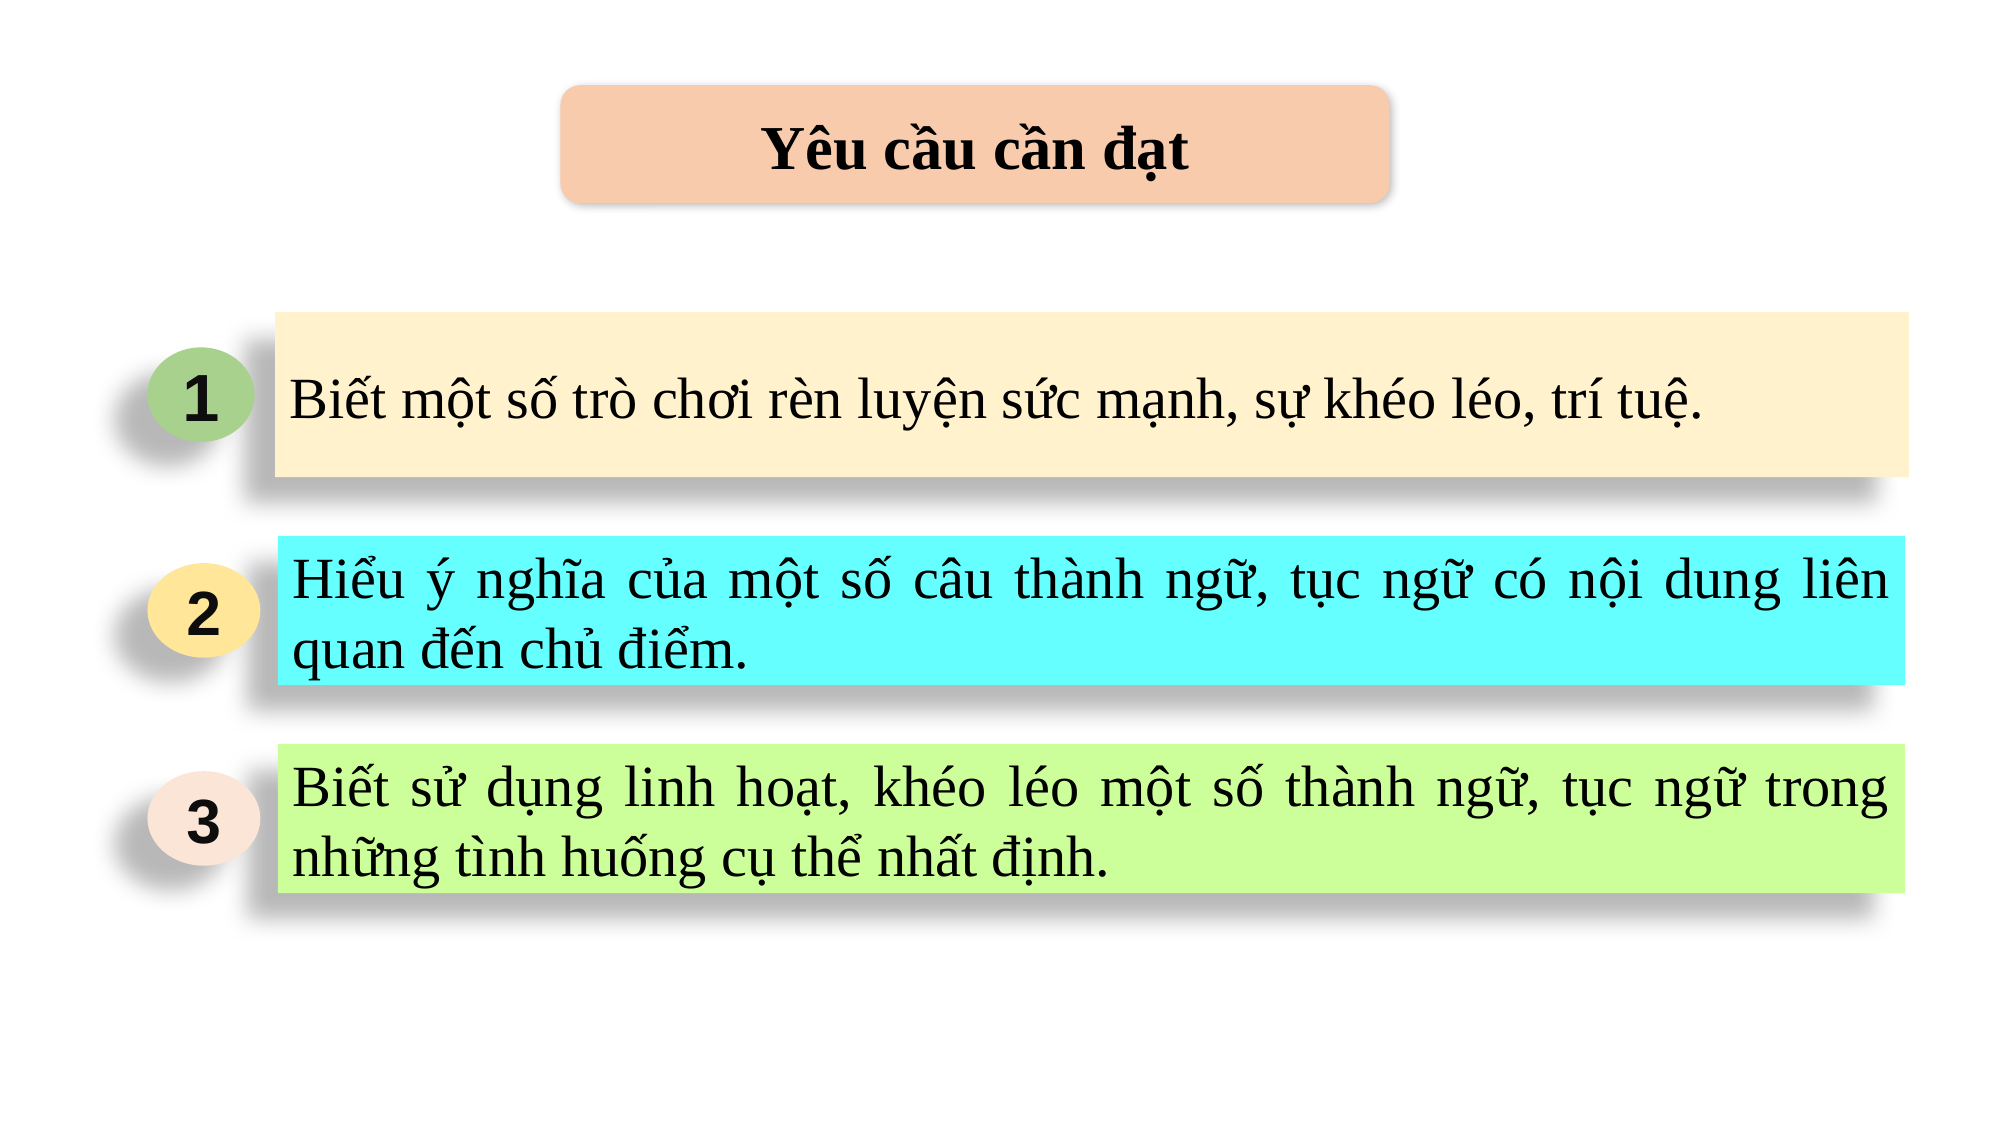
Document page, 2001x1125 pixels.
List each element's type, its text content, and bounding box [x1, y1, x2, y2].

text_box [147, 312, 1909, 478]
text_box Yêu cầu cần đạt [559, 84, 1391, 205]
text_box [147, 743, 1906, 894]
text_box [147, 535, 1906, 686]
